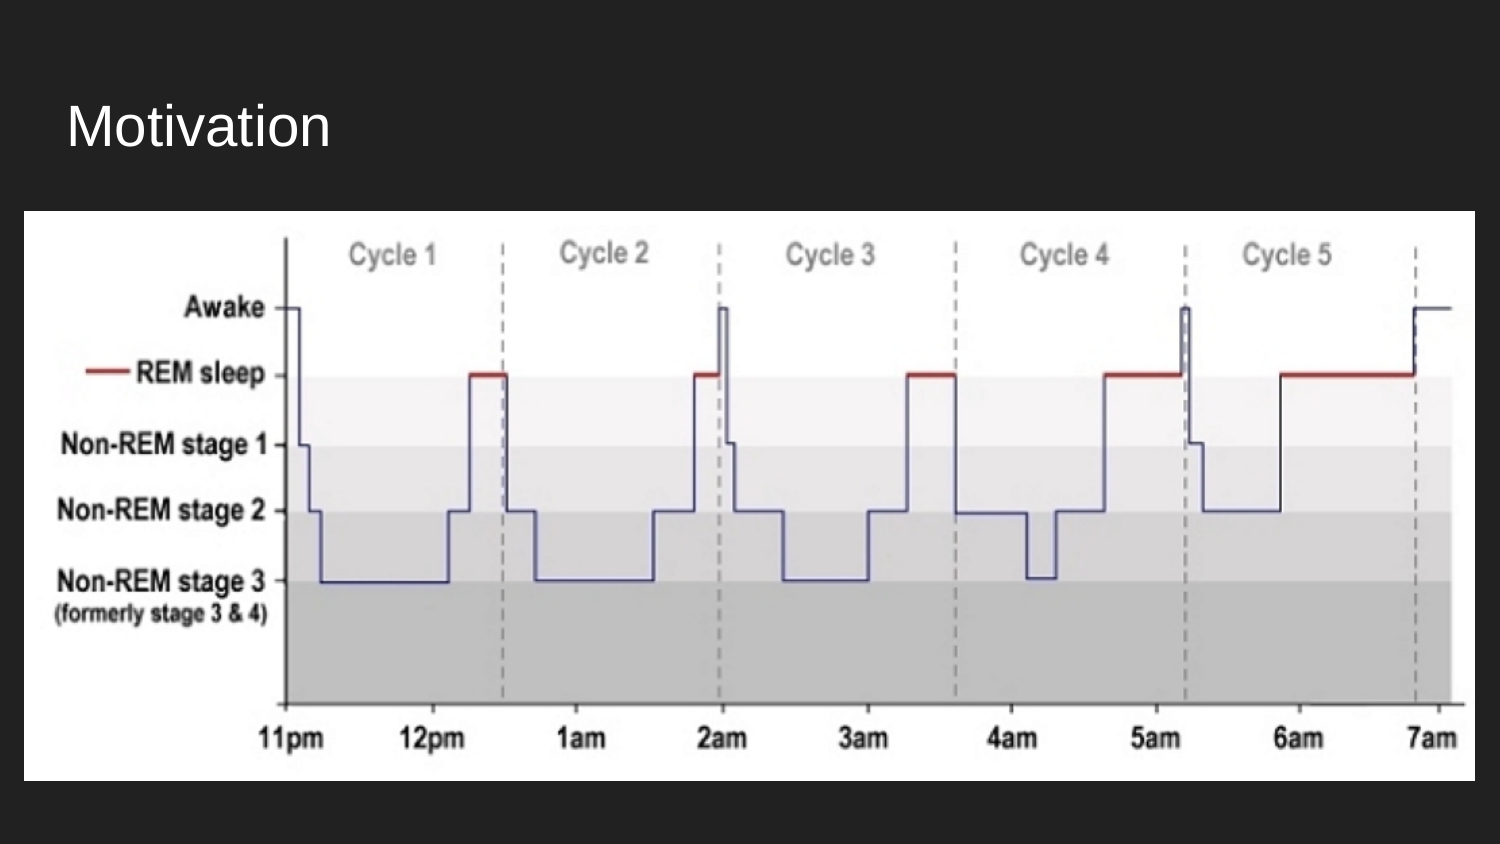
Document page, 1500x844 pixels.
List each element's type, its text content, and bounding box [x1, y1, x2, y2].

picture [24, 210, 1476, 781]
title Motivation [51, 72, 1449, 167]
